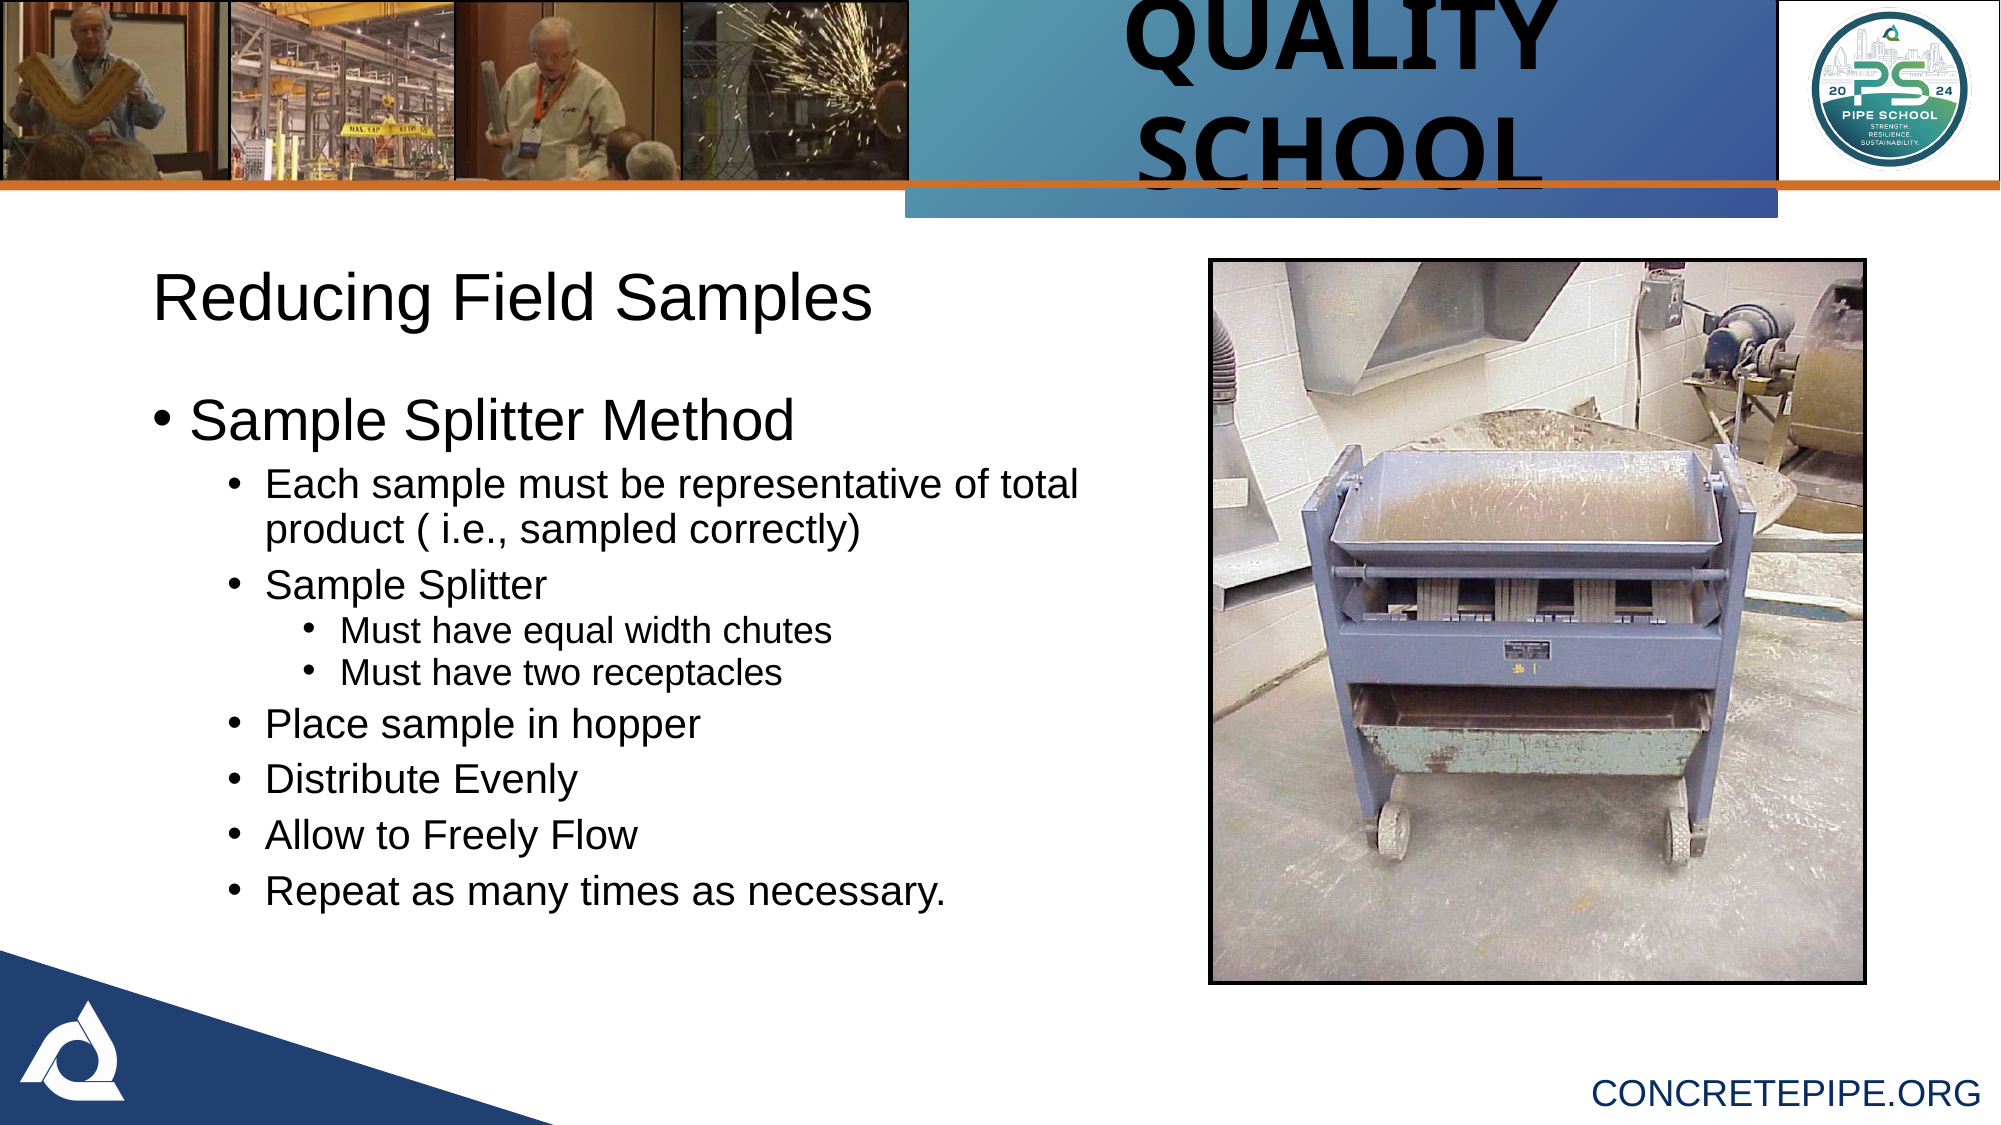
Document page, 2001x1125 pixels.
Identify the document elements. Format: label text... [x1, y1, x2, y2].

text_box Sample Splitter Method Each sample must be representative of total product ( i.e., sampled correctly) Sample Splitter Must have equal width chutes Must have two receptacles Place sample in hopper Distribute Evenly Allow to Freely Flow Repeat as many times as necessary. [137, 382, 1197, 1027]
picture [3, 2, 228, 180]
picture [1212, 261, 1863, 981]
picture [683, 2, 907, 180]
picture [231, 2, 454, 180]
text_box Reducing Field Samples [137, 254, 1863, 353]
picture [456, 2, 681, 180]
picture [18, 999, 127, 1103]
picture [1801, 2, 1978, 176]
